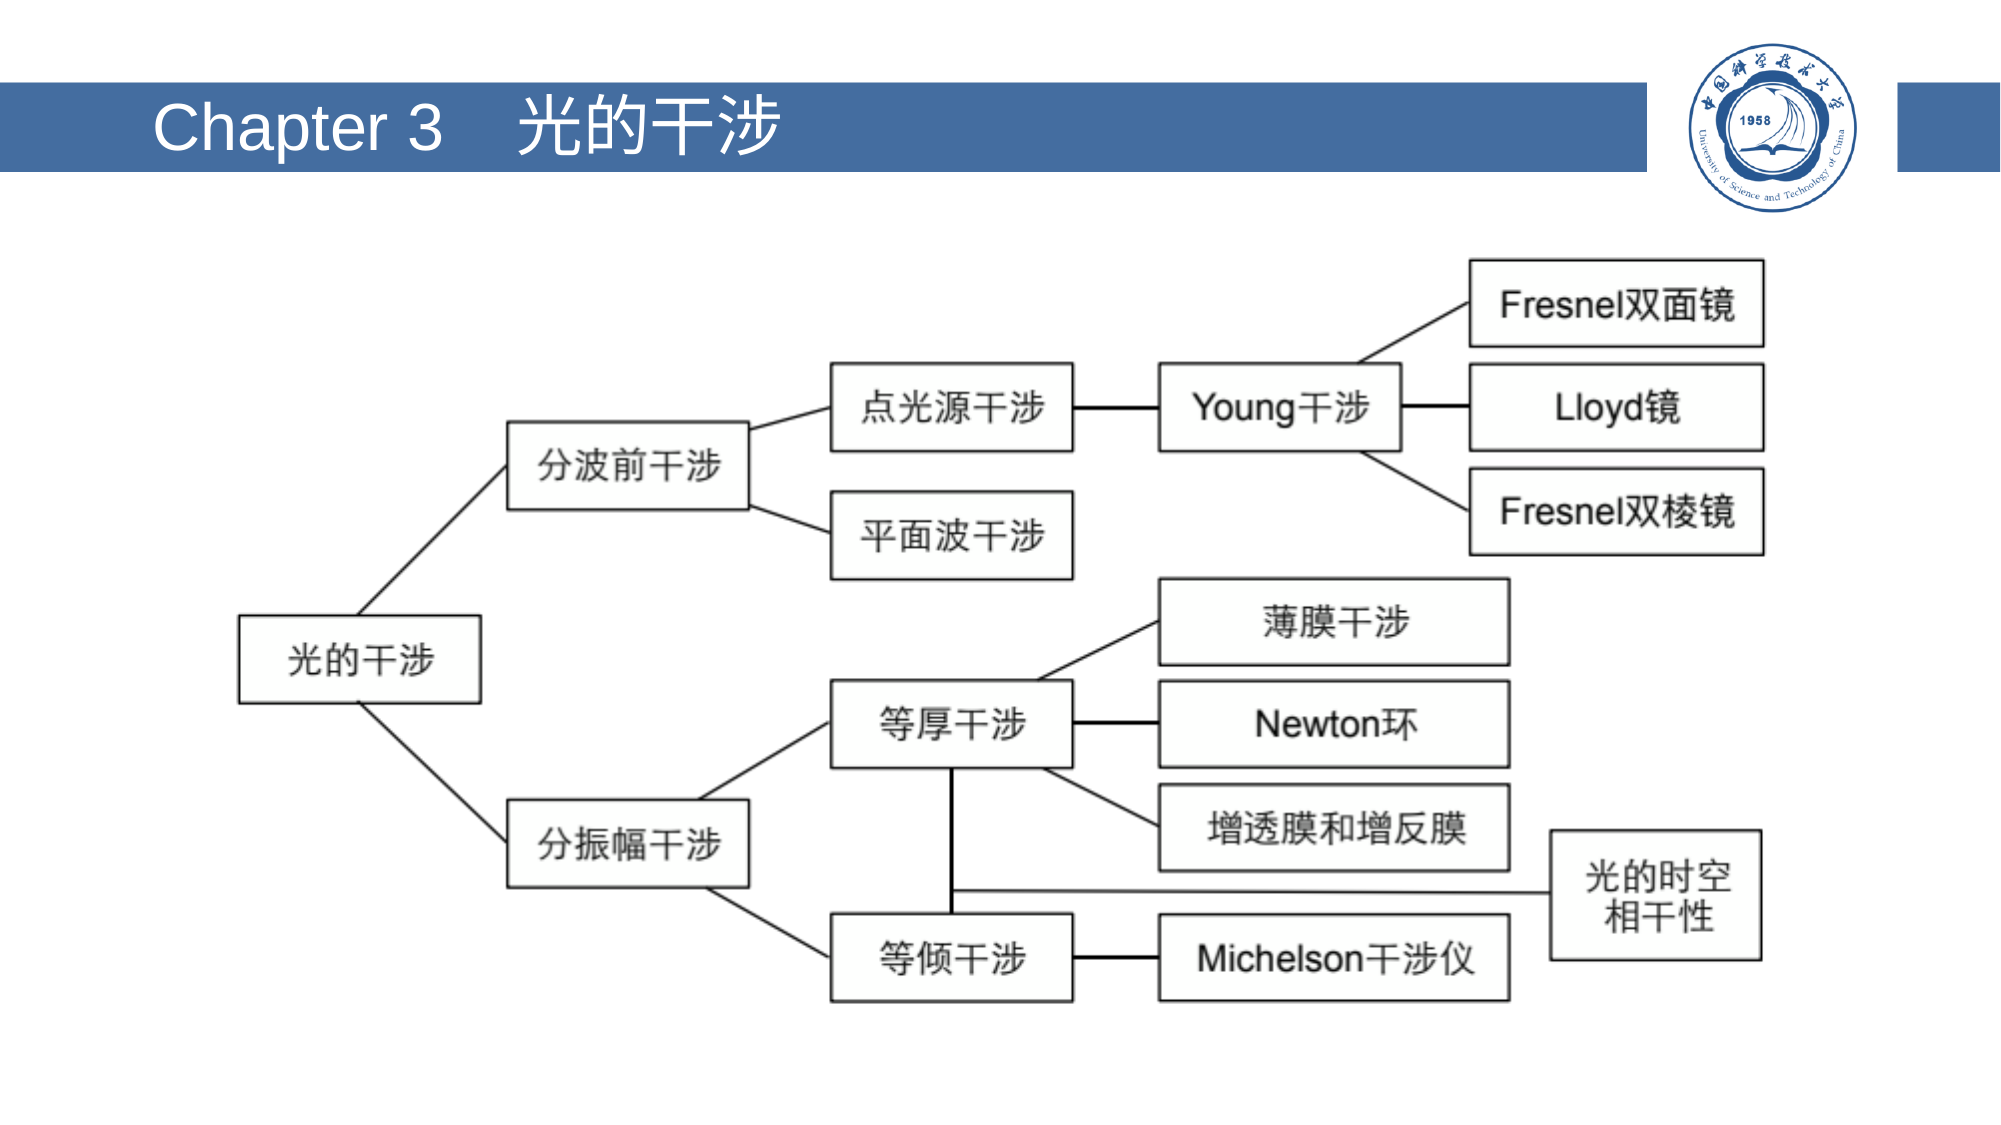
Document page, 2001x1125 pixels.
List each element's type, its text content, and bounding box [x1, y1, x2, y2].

title Chapter 3 光的干涉 [137, 84, 1863, 175]
picture [221, 242, 1779, 1016]
